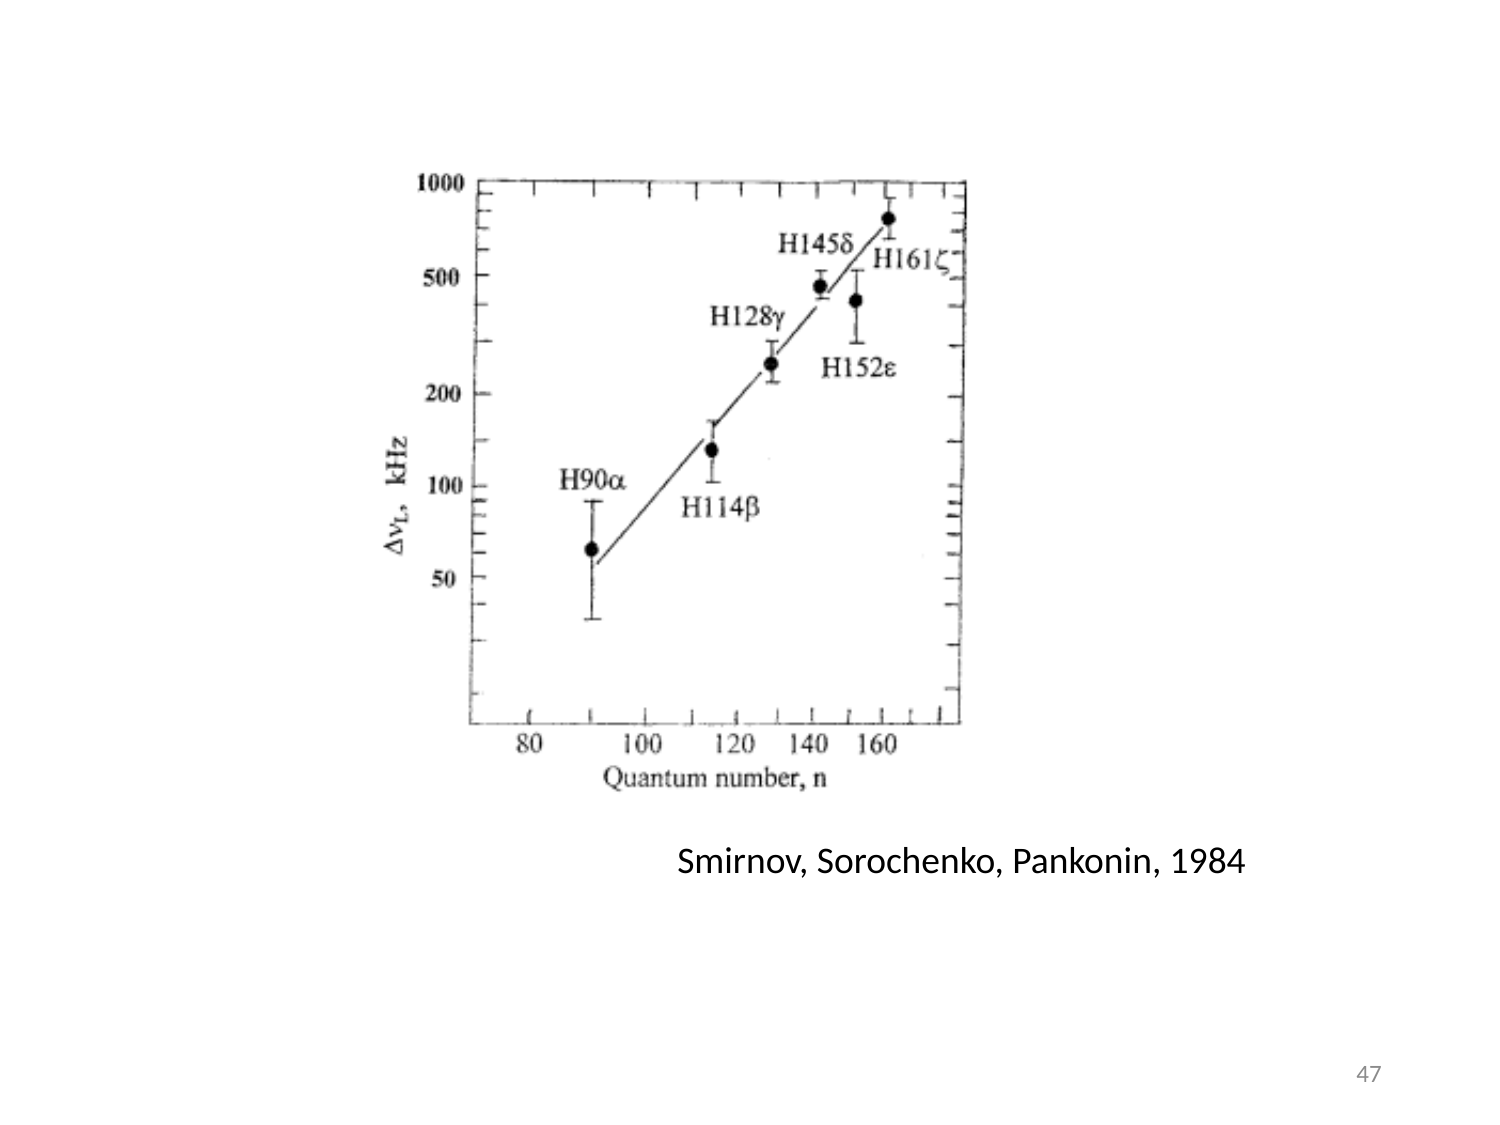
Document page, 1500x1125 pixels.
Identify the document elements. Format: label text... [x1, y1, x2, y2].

slide_number 47 [1059, 1042, 1397, 1103]
picture [352, 159, 980, 796]
text_box Smirnov, Sorochenko, Pankonin, 1984 [662, 828, 1288, 889]
